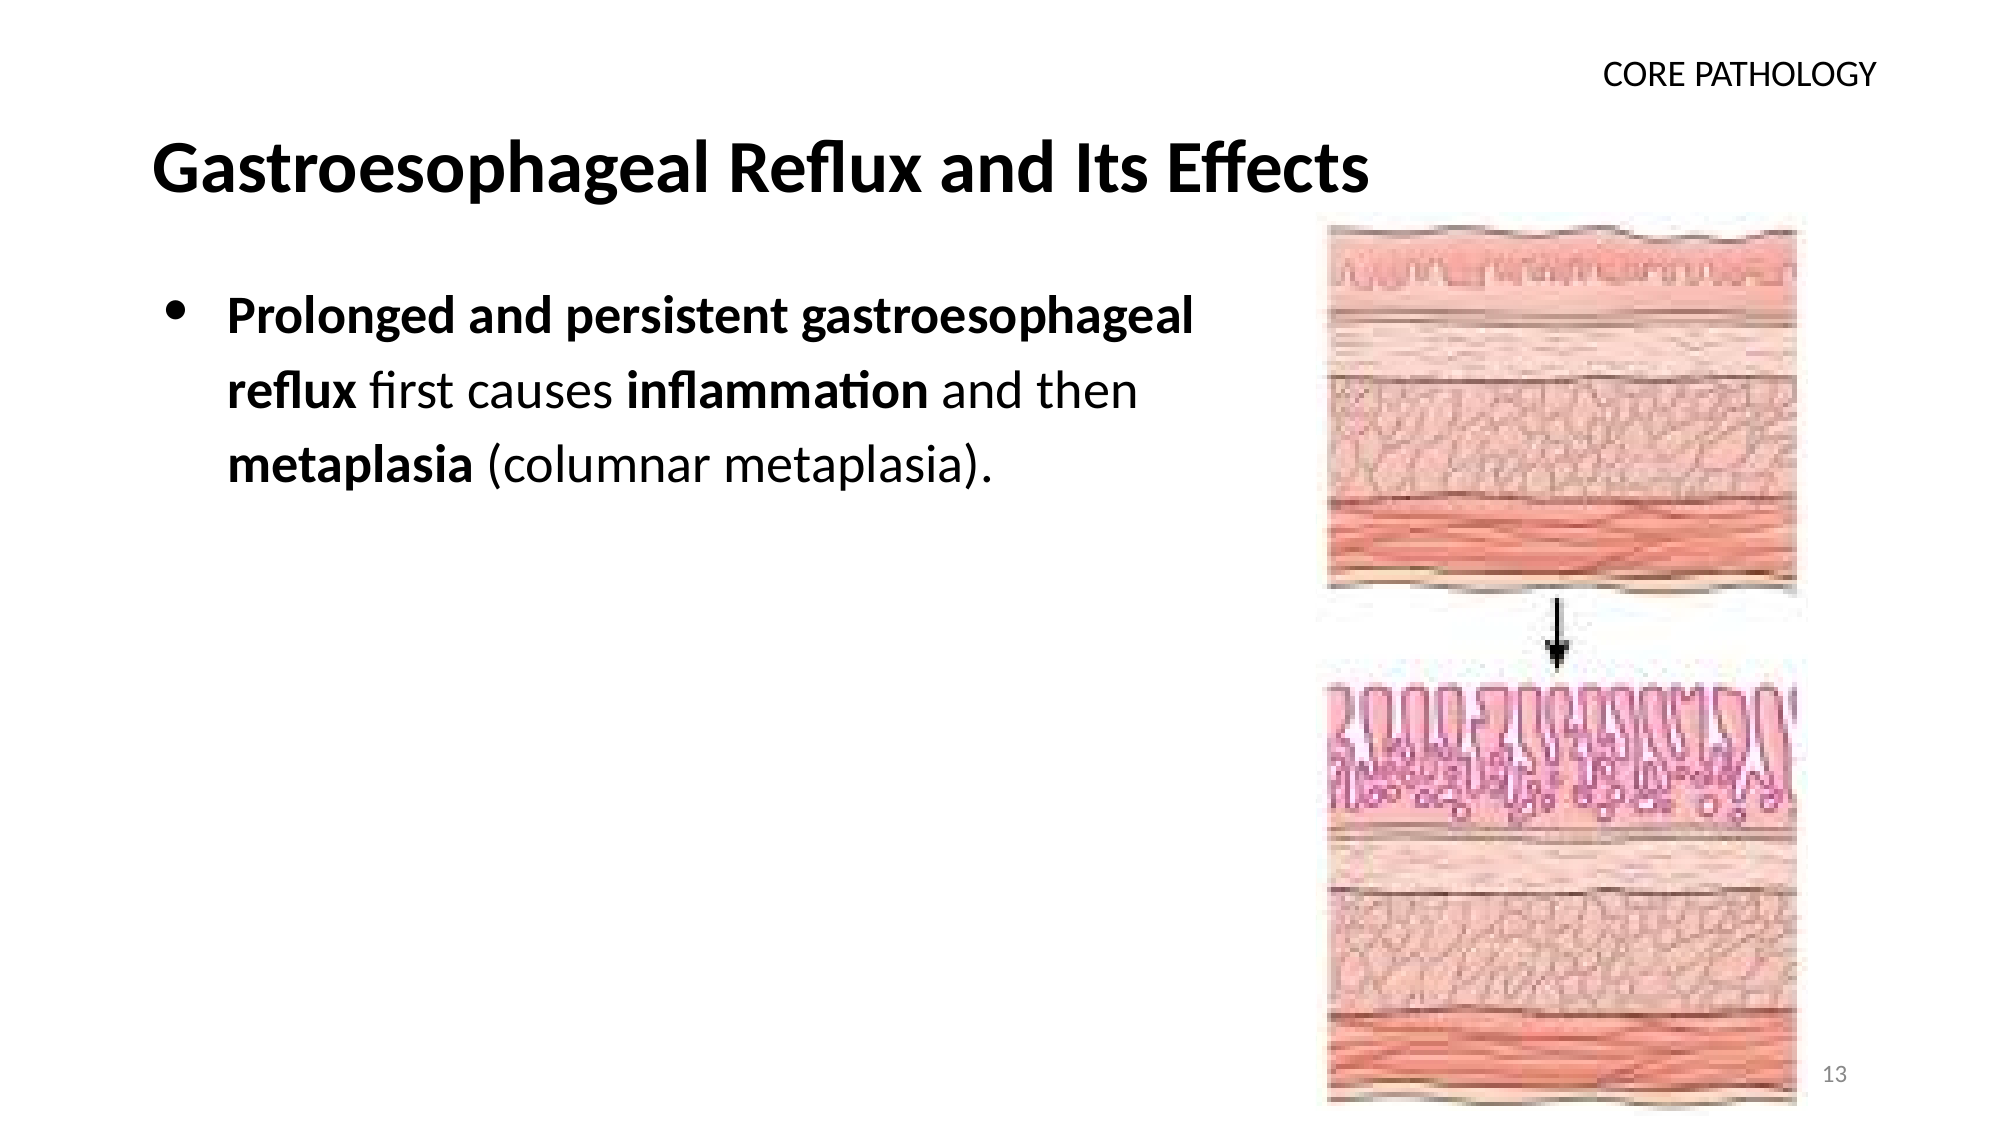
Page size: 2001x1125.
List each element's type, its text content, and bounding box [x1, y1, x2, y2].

picture [1315, 211, 1809, 1116]
title Gastroesophageal Reflux and Its Effects [137, 59, 1863, 278]
slide_number 13 [1812, 1042, 1863, 1103]
text_box CORE PATHOLOGY [1603, 46, 2000, 94]
list Prolonged and persistent gastroesophageal reflux first causes inflammation and then metaplasia (columnar metaplasia). [137, 261, 1303, 1029]
